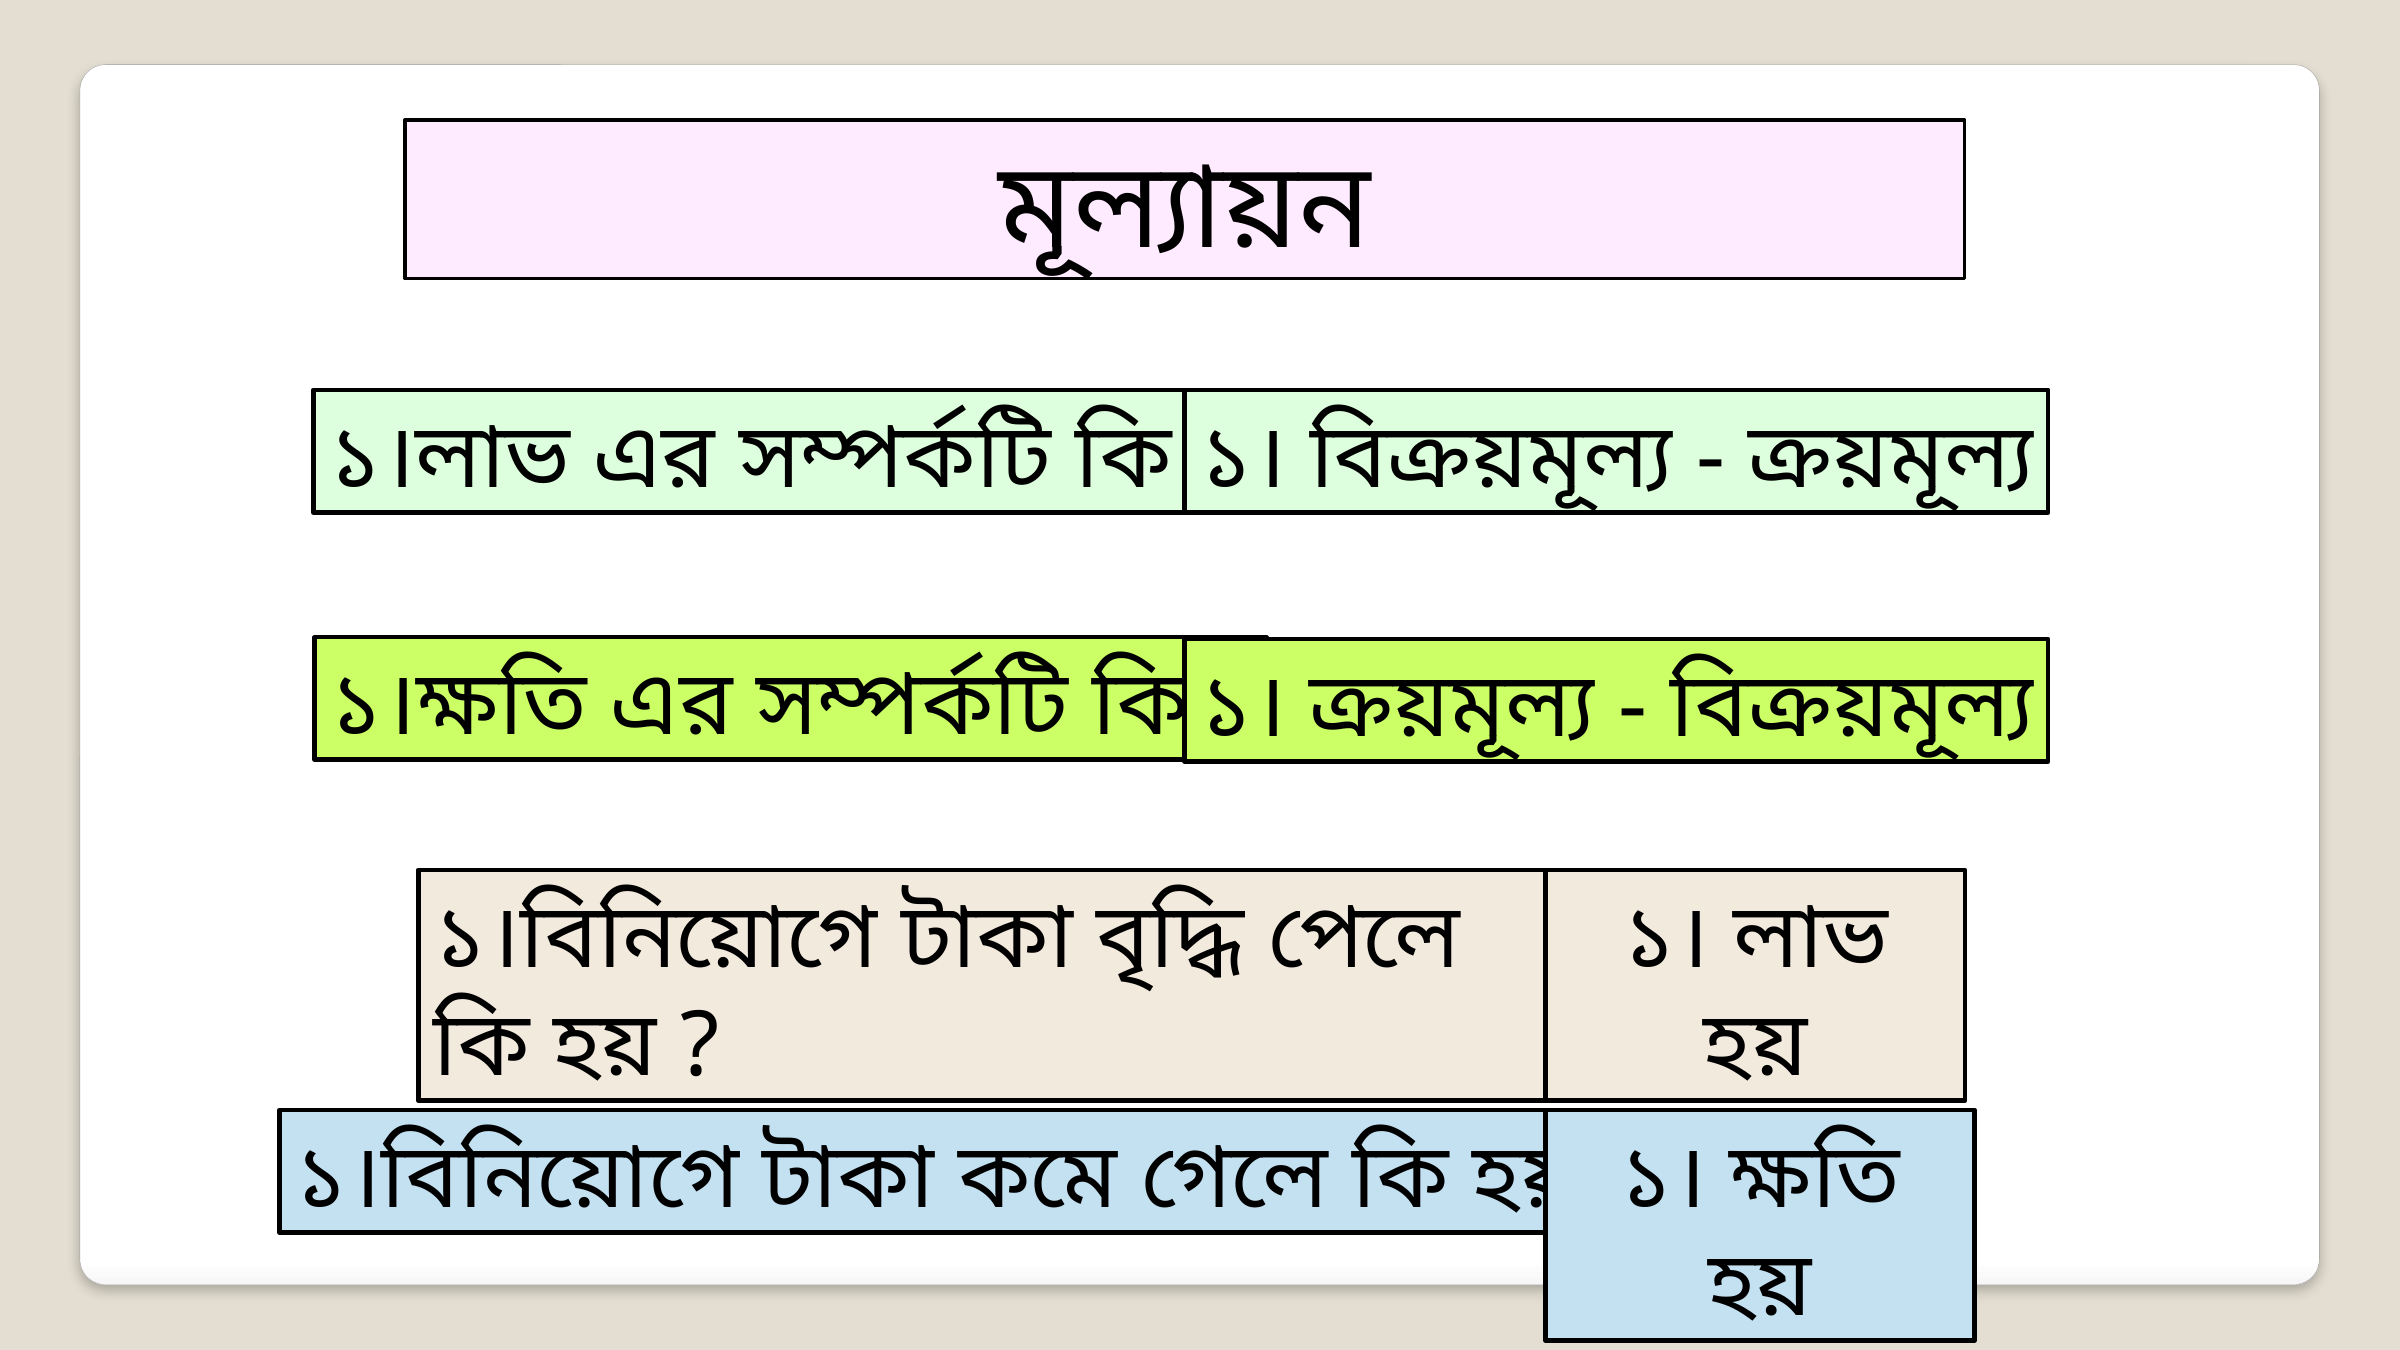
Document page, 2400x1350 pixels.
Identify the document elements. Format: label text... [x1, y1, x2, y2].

text_box ১।বিনিয়োগে টাকা বৃদ্ধি পেলে কি হয় ? [418, 869, 1545, 1101]
text_box ১। বিক্রয়মূল্য - ক্রয়মূল্য [1184, 389, 2049, 513]
text_box ১। ক্রয়মূল্য - বিক্রয়মূল্য [1184, 638, 2049, 762]
text_box ১। লাভ হয় [1545, 869, 1965, 1101]
text_box ১।বিনিয়োগে টাকা কমে গেলে কি হয় ? [279, 1109, 1545, 1233]
text_box ১।লাভ এর সম্পর্কটি কি ? [313, 389, 1184, 513]
text_box ১।ক্ষতি এর সম্পর্কটি কি ? [314, 637, 1267, 760]
text_box মূল্যায়ন [404, 119, 1965, 279]
text_box ১। ক্ষতি হয় [1545, 1109, 1975, 1341]
